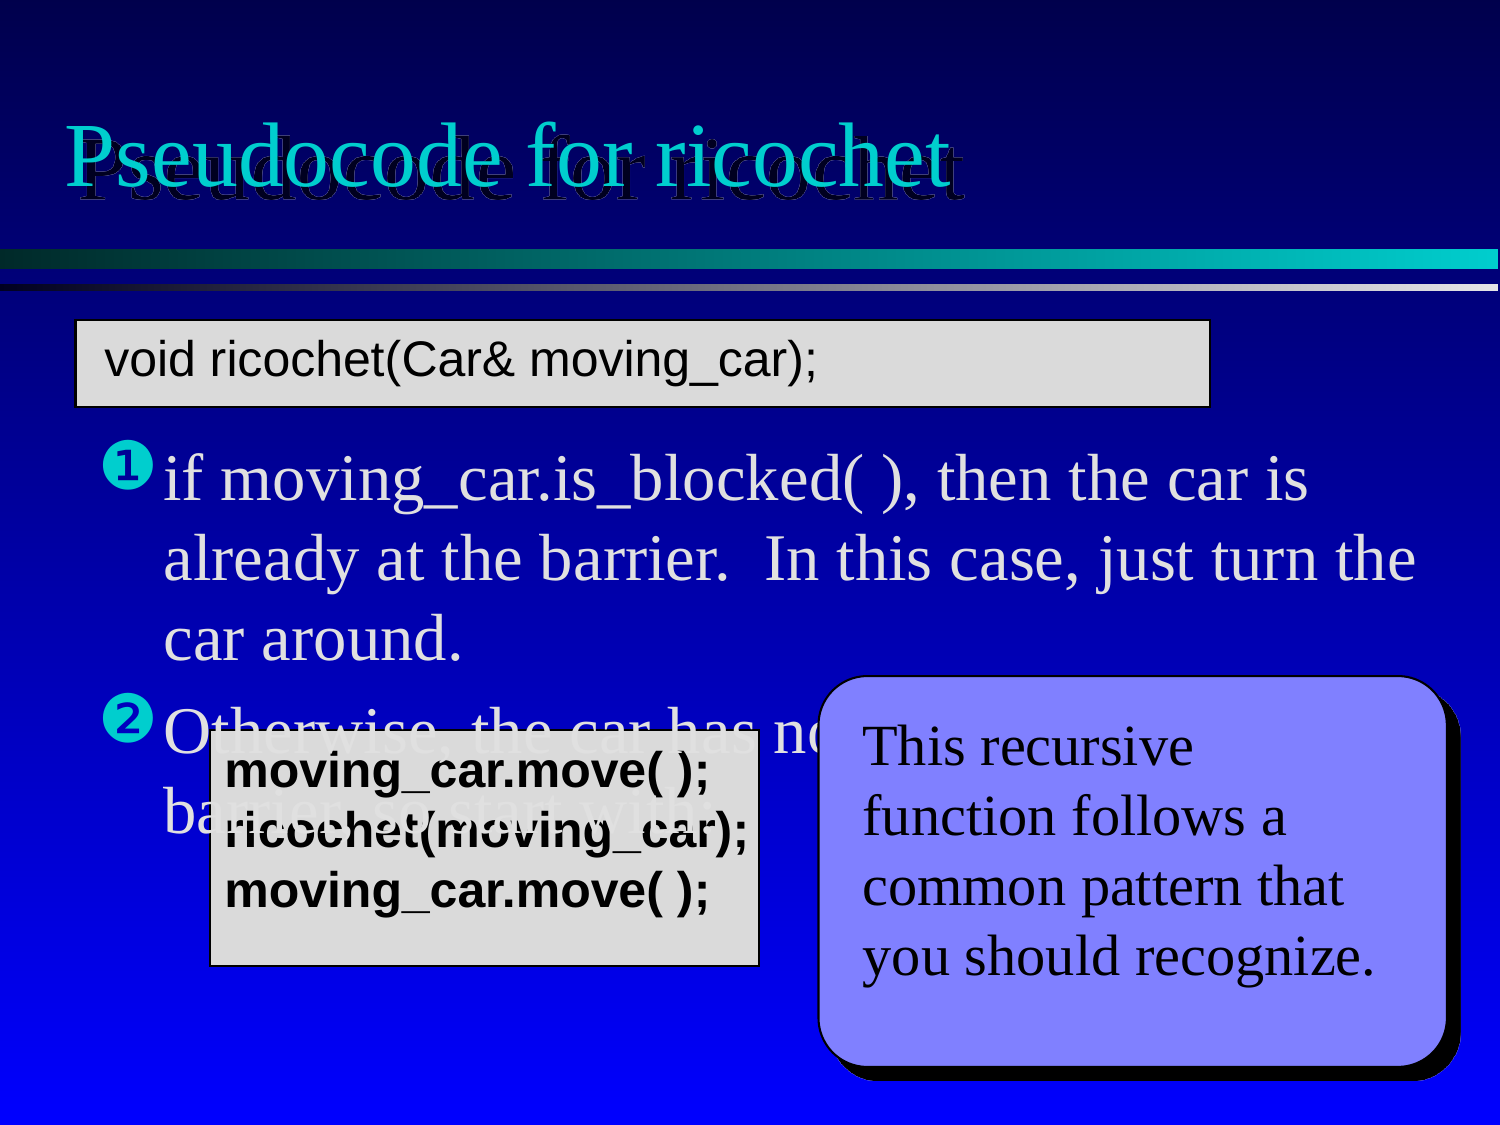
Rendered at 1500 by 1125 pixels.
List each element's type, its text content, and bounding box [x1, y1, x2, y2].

text_box [75, 319, 1211, 407]
list if moving_car.is_blocked( ), then the car is already at the barrier. In this case, just turn the car around. Otherwise, the car has not yet reached the barrier, so start with: [82, 425, 1438, 900]
text_box This recursive function follows a common pattern that you should recognize. [847, 699, 1393, 995]
text_box void ricochet(Car& moving_car); [89, 318, 1265, 399]
text_box [818, 676, 1447, 1067]
text_box moving_car.move( ); ricochet(moving_car); moving_car.move( ); [209, 900, 759, 967]
title Pseudocode for ricochet [49, 55, 1326, 245]
